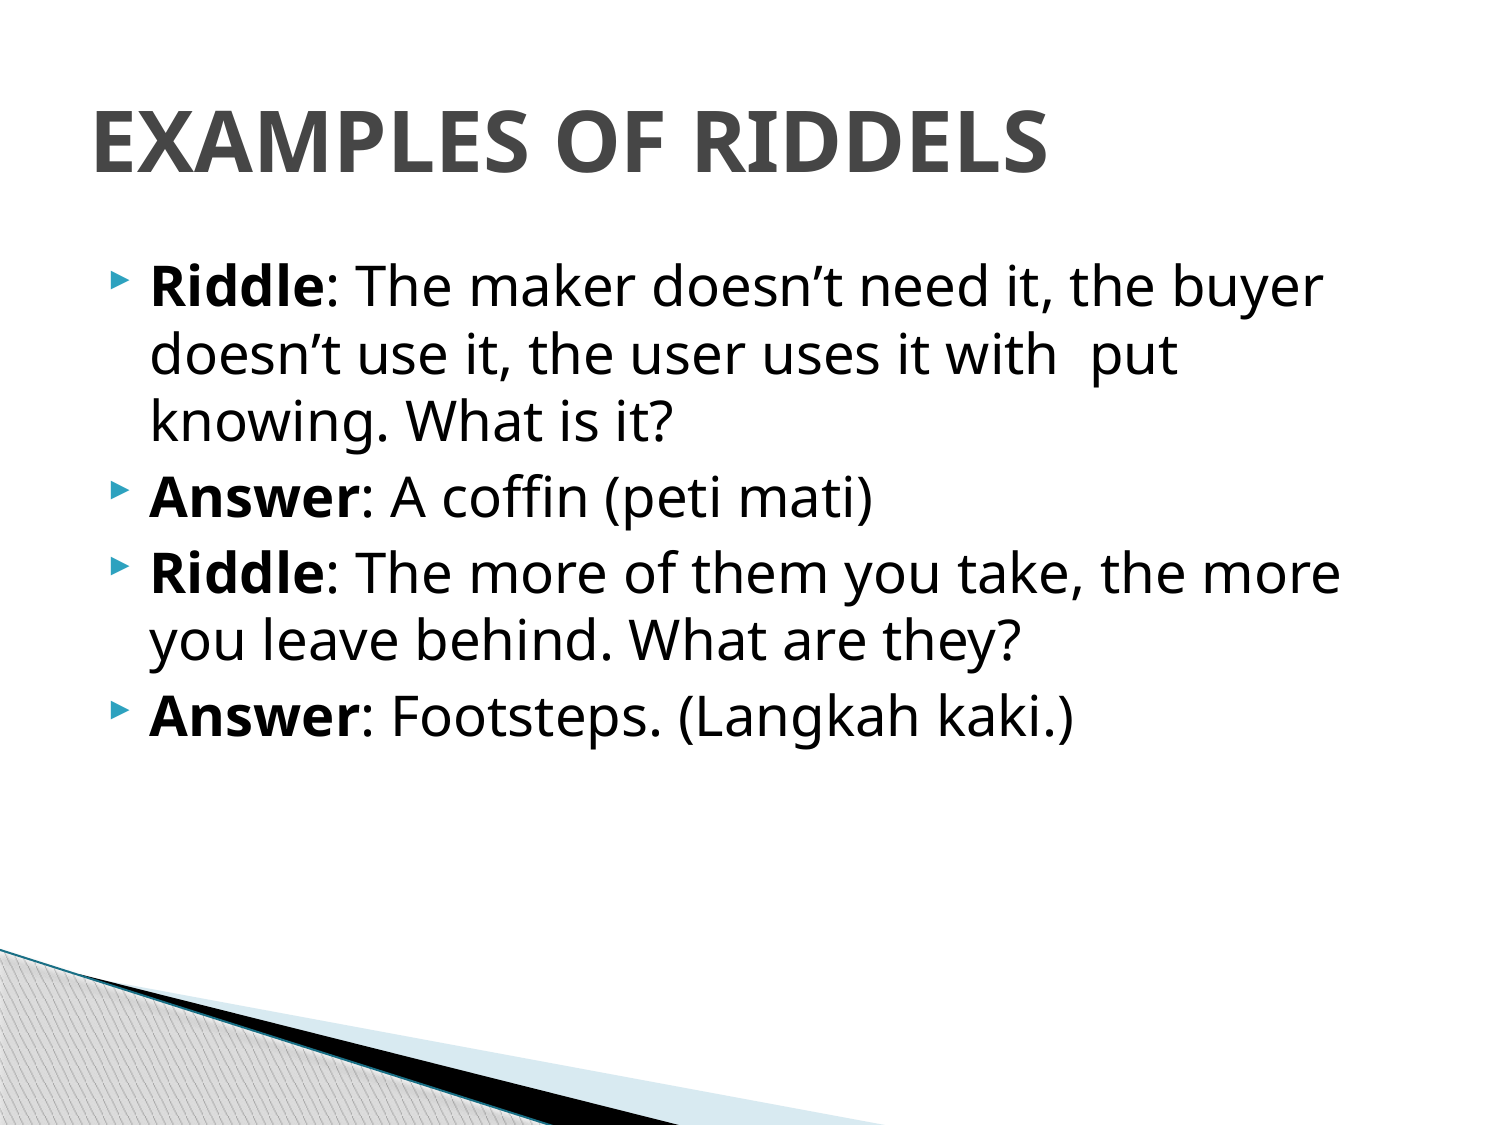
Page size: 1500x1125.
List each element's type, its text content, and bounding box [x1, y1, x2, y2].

title EXAMPLES OF RIDDELS [75, 45, 1425, 233]
list Riddle: The maker doesn’t need it, the buyer doesn’t use it, the user uses it with put knowing. What is it? Answer: A coffin (peti mati) Riddle: The more of them you take, the more you leave behind. What are they? Answer: Footsteps. (Langkah kaki.) [75, 243, 1425, 986]
